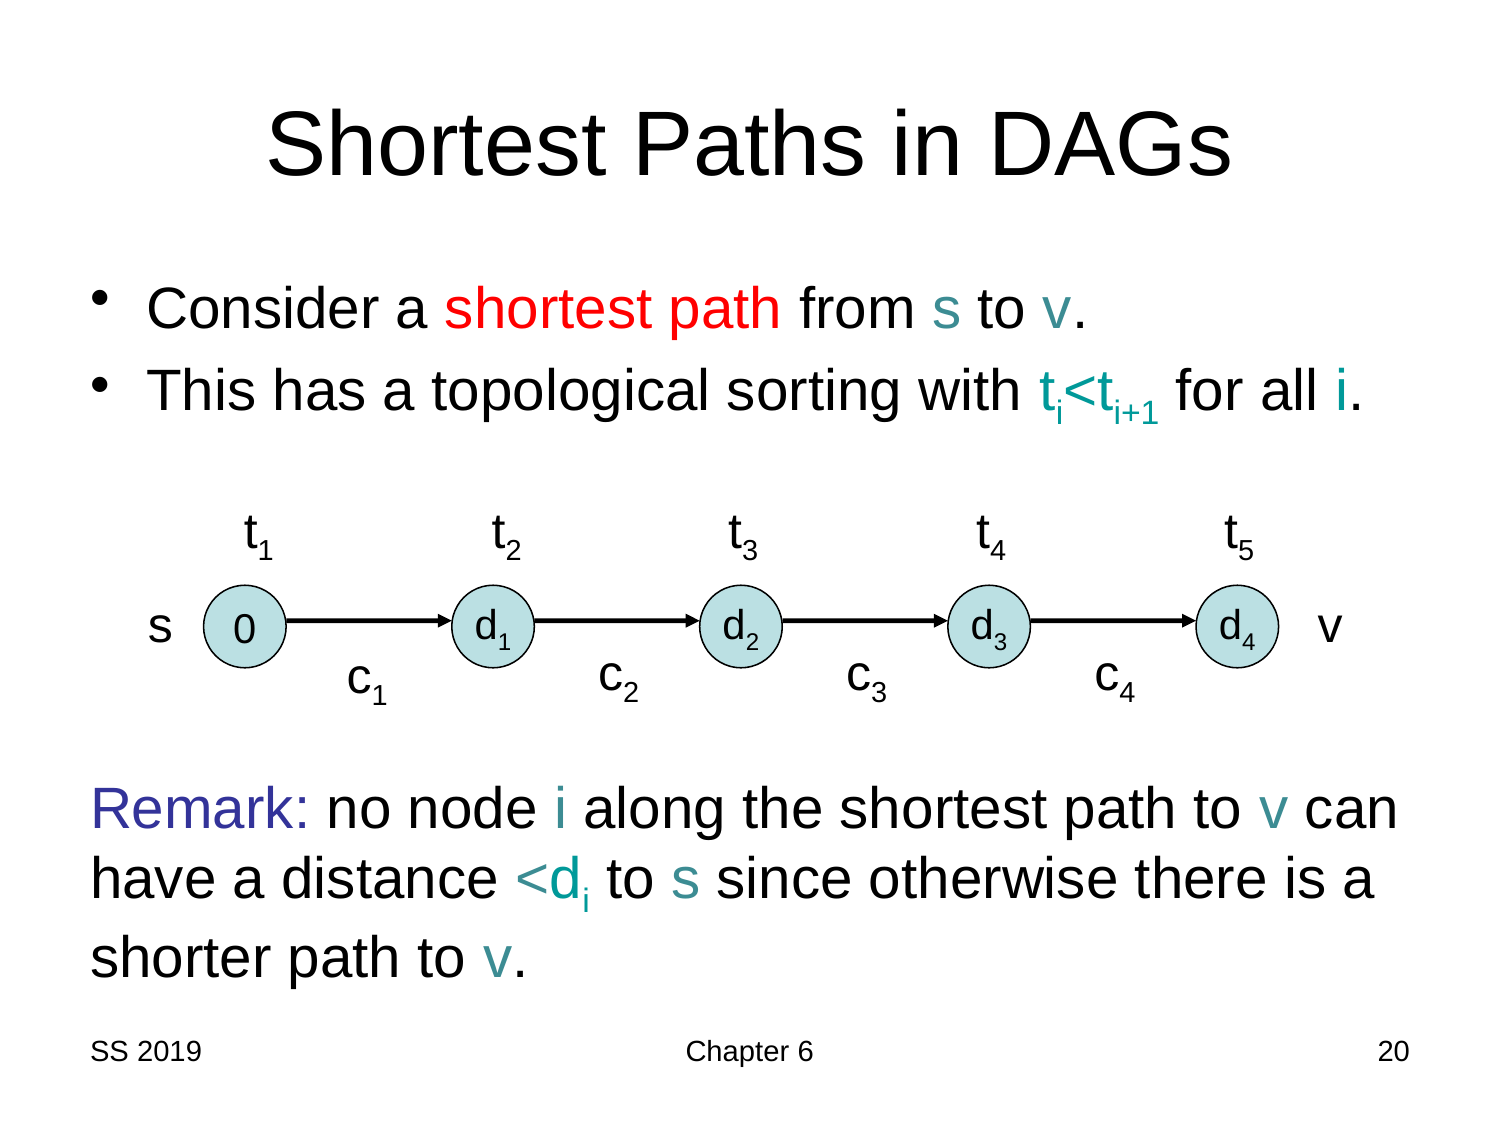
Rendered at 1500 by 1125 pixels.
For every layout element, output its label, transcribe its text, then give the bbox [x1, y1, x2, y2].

text_box c2 [583, 632, 655, 716]
text_box [782, 614, 948, 627]
list Consider a shortest path from s to v. This has a topological sorting with ti<ti+1 for all i. Remark: no node i along the shortest path to v can have a distance <di to s since otherwise there is a shorter path to v. [74, 262, 1426, 1006]
text_box d1 [451, 585, 535, 668]
text_box 0 [203, 585, 287, 668]
text_box [1030, 614, 1197, 627]
text_box d4 [1196, 585, 1279, 668]
text_box c1 [331, 635, 403, 719]
text_box c3 [831, 632, 903, 716]
text_box c4 [1079, 632, 1151, 716]
text_box t2 [476, 490, 537, 574]
text_box v [1302, 585, 1358, 660]
slide_number SS 2019 [74, 1024, 426, 1103]
title Shortest Paths in DAGs [74, 44, 1426, 233]
footer Chapter 6 [512, 1024, 988, 1103]
text_box t1 [228, 490, 289, 574]
text_box t4 [961, 490, 1022, 574]
slide_number 20 [1074, 1024, 1426, 1103]
text_box t5 [1209, 490, 1270, 574]
text_box d2 [699, 585, 783, 668]
text_box d3 [947, 585, 1031, 668]
text_box [286, 614, 452, 627]
text_box t3 [713, 490, 774, 574]
text_box s [133, 585, 188, 660]
text_box [534, 614, 700, 627]
